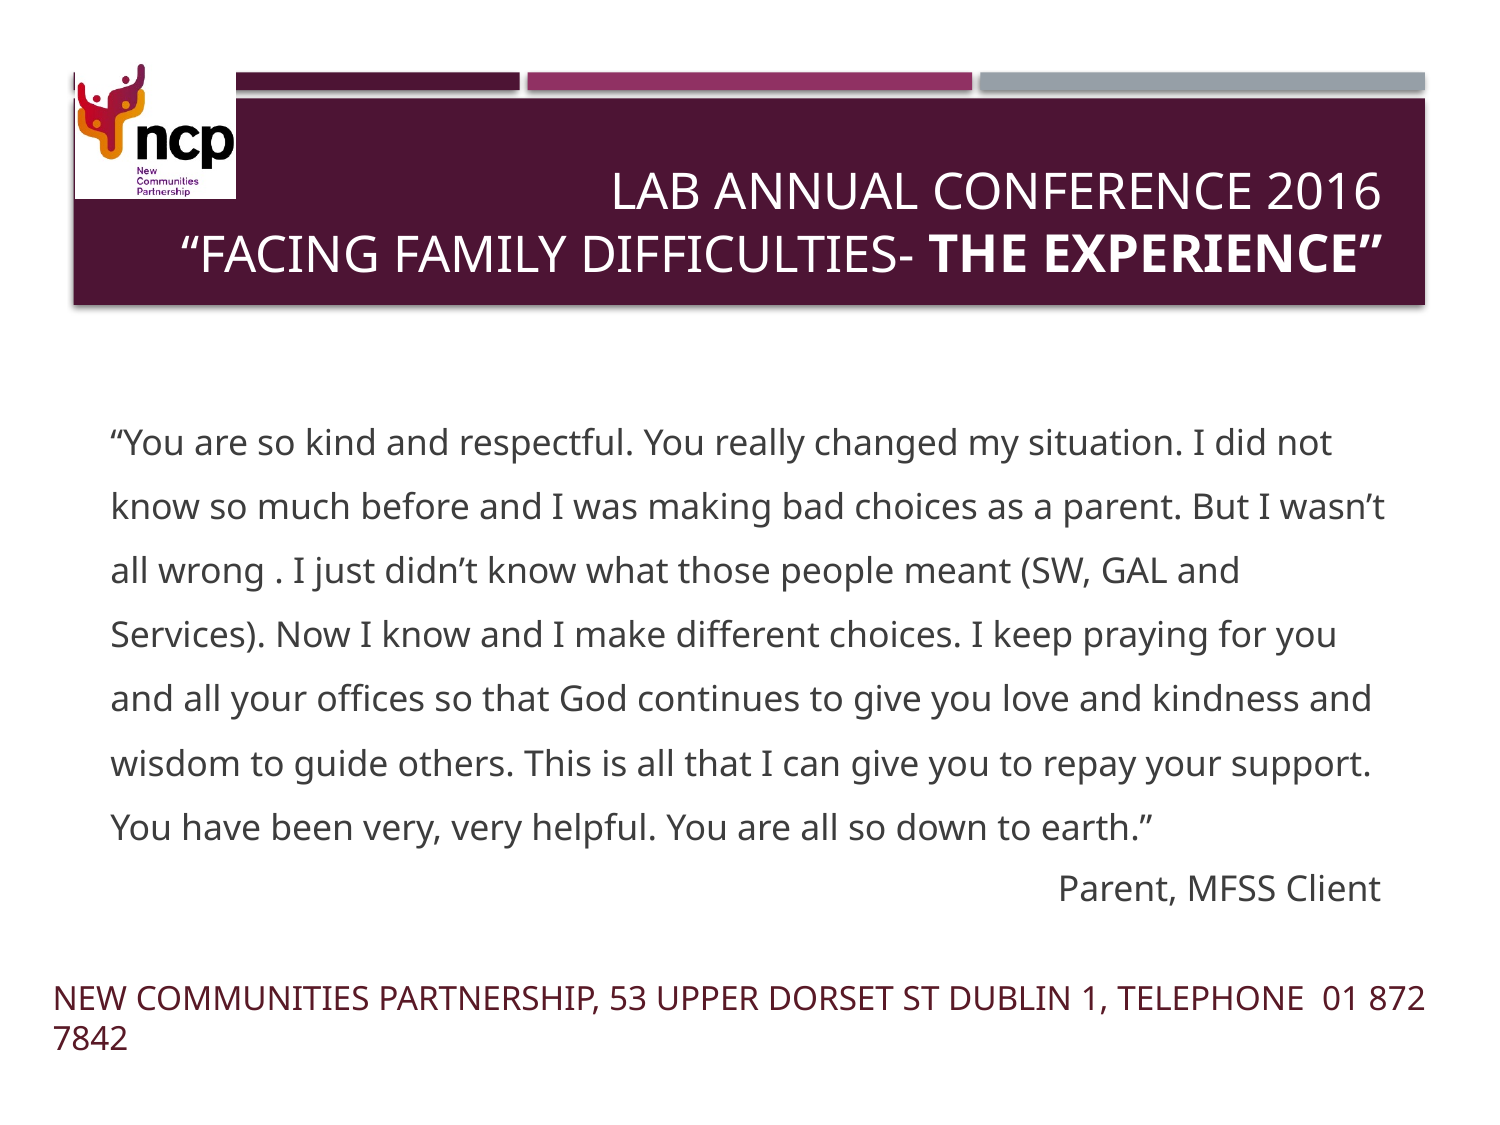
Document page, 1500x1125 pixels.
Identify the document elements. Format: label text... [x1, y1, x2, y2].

title Lab annual conference 2016 “facing family difficulties- the Experience” [87, 112, 1399, 291]
list “You are so kind and respectful. You really changed my situation. I did not know so much before and I was making bad choices as a parent. But I wasn’t all wrong . I just didn’t know what those people meant (SW, GAL and Services). Now I know and I make different choices. I keep praying for you and all your offices so that God continues to give you love and kindness and wisdom to guide others. This is all that I can give you to repay your support. You have been very, very helpful. You are all so down to earth.” Parent, MFSS Client [95, 324, 1406, 962]
footer New communities partnership, 53 Upper Dorset St Dublin 1, telephone 01 872 7842 [37, 987, 1500, 1048]
picture [74, 61, 237, 199]
